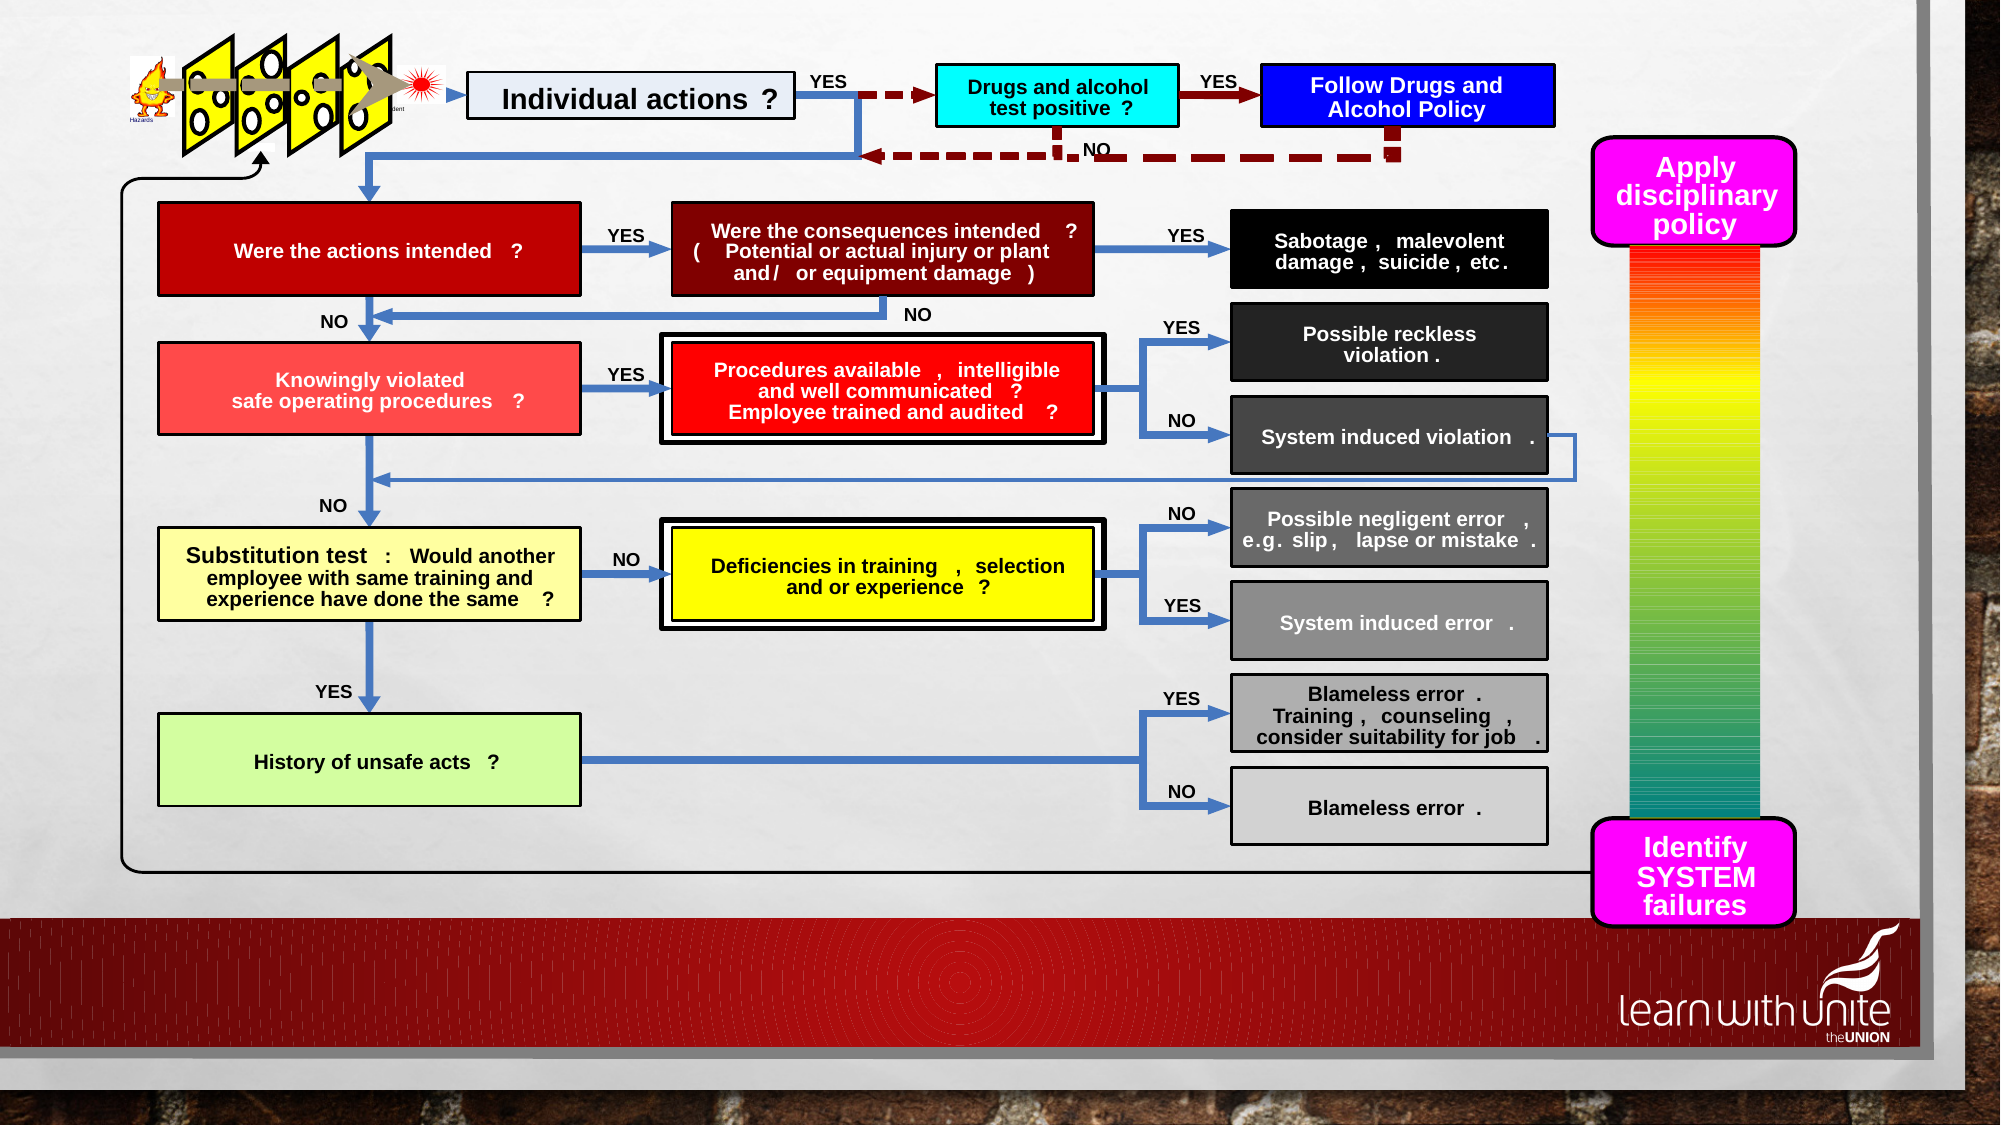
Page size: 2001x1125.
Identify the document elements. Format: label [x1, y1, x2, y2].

text_box [118, 36, 1801, 930]
picture [0, 0, 2000, 1125]
picture [1614, 913, 1906, 1061]
